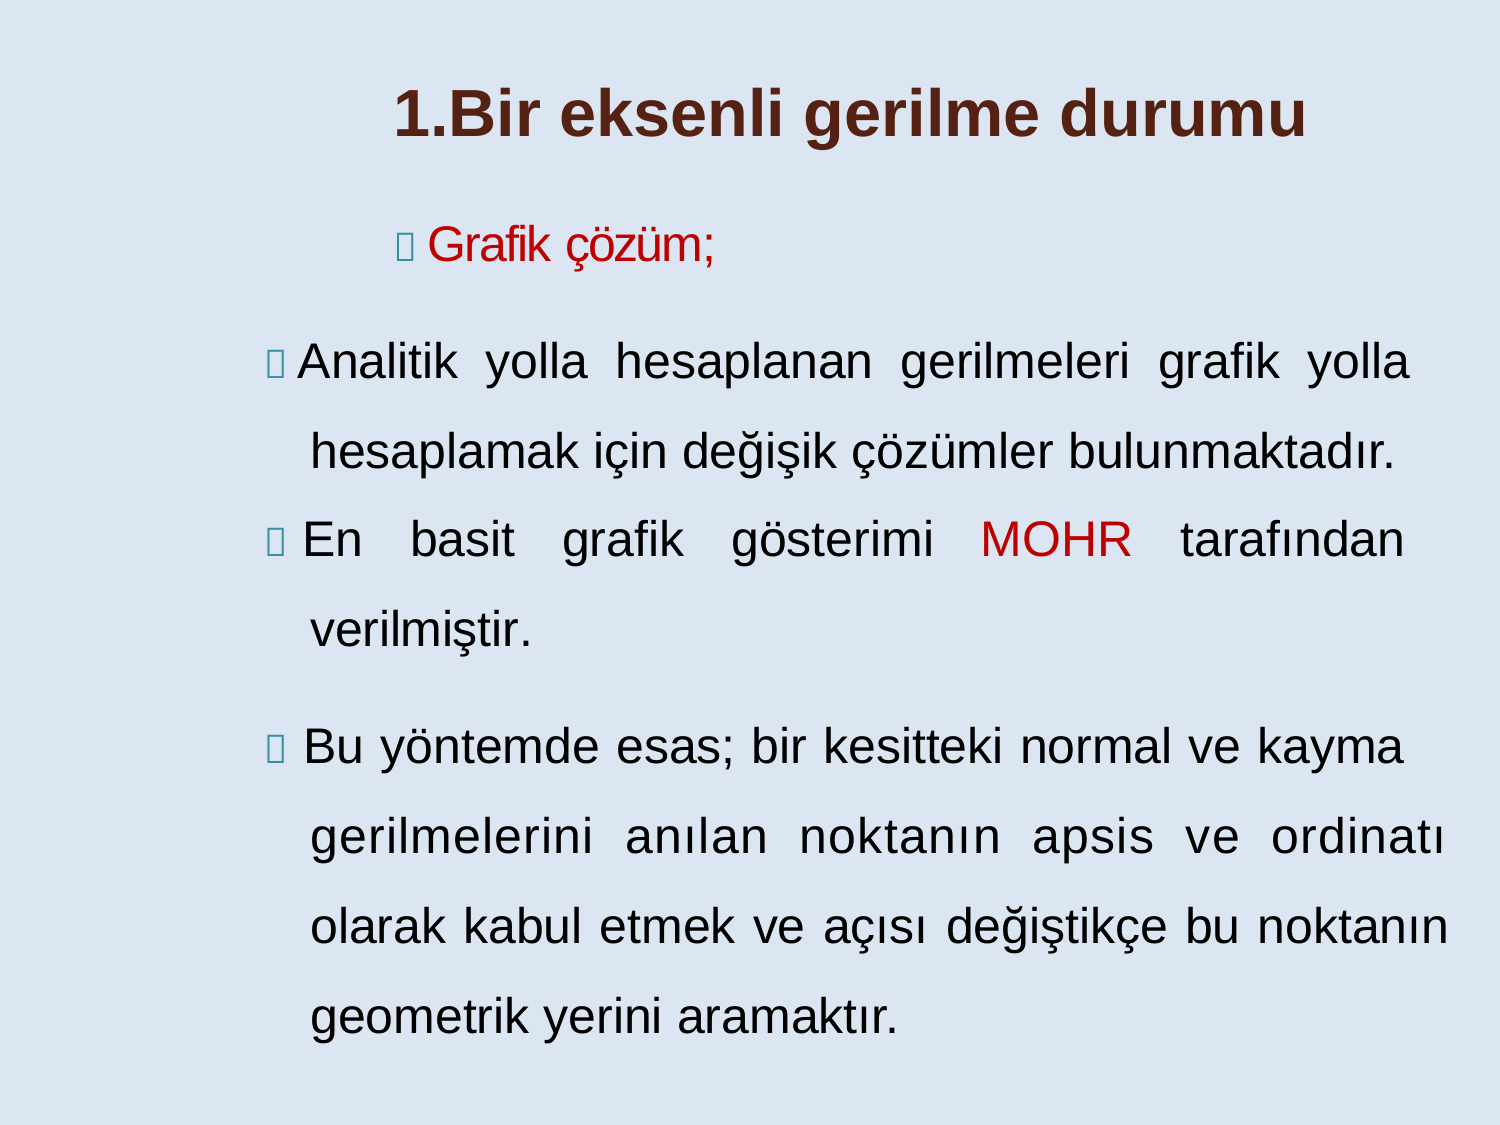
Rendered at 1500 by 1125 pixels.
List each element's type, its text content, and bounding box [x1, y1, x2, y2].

text_box  En basit grafik gösterimi MOHR tarafından [263, 506, 1472, 567]
text_box 1.Bir eksenli gerilme durumu  Grafik çözüm;  Analitik yolla hesaplanan gerilmeleri grafik yolla hesaplamak için değişik çözümler bulunmaktadır. [263, 69, 1467, 479]
text_box verilmiştir.  Bu yöntemde esas; bir kesitteki normal ve kayma gerilmelerini anılan noktanın apsis ve ordinatı olarak kabul etmek ve açısı değiştikçe bu noktanın geometrik yerini aramaktır. [263, 596, 1467, 1044]
